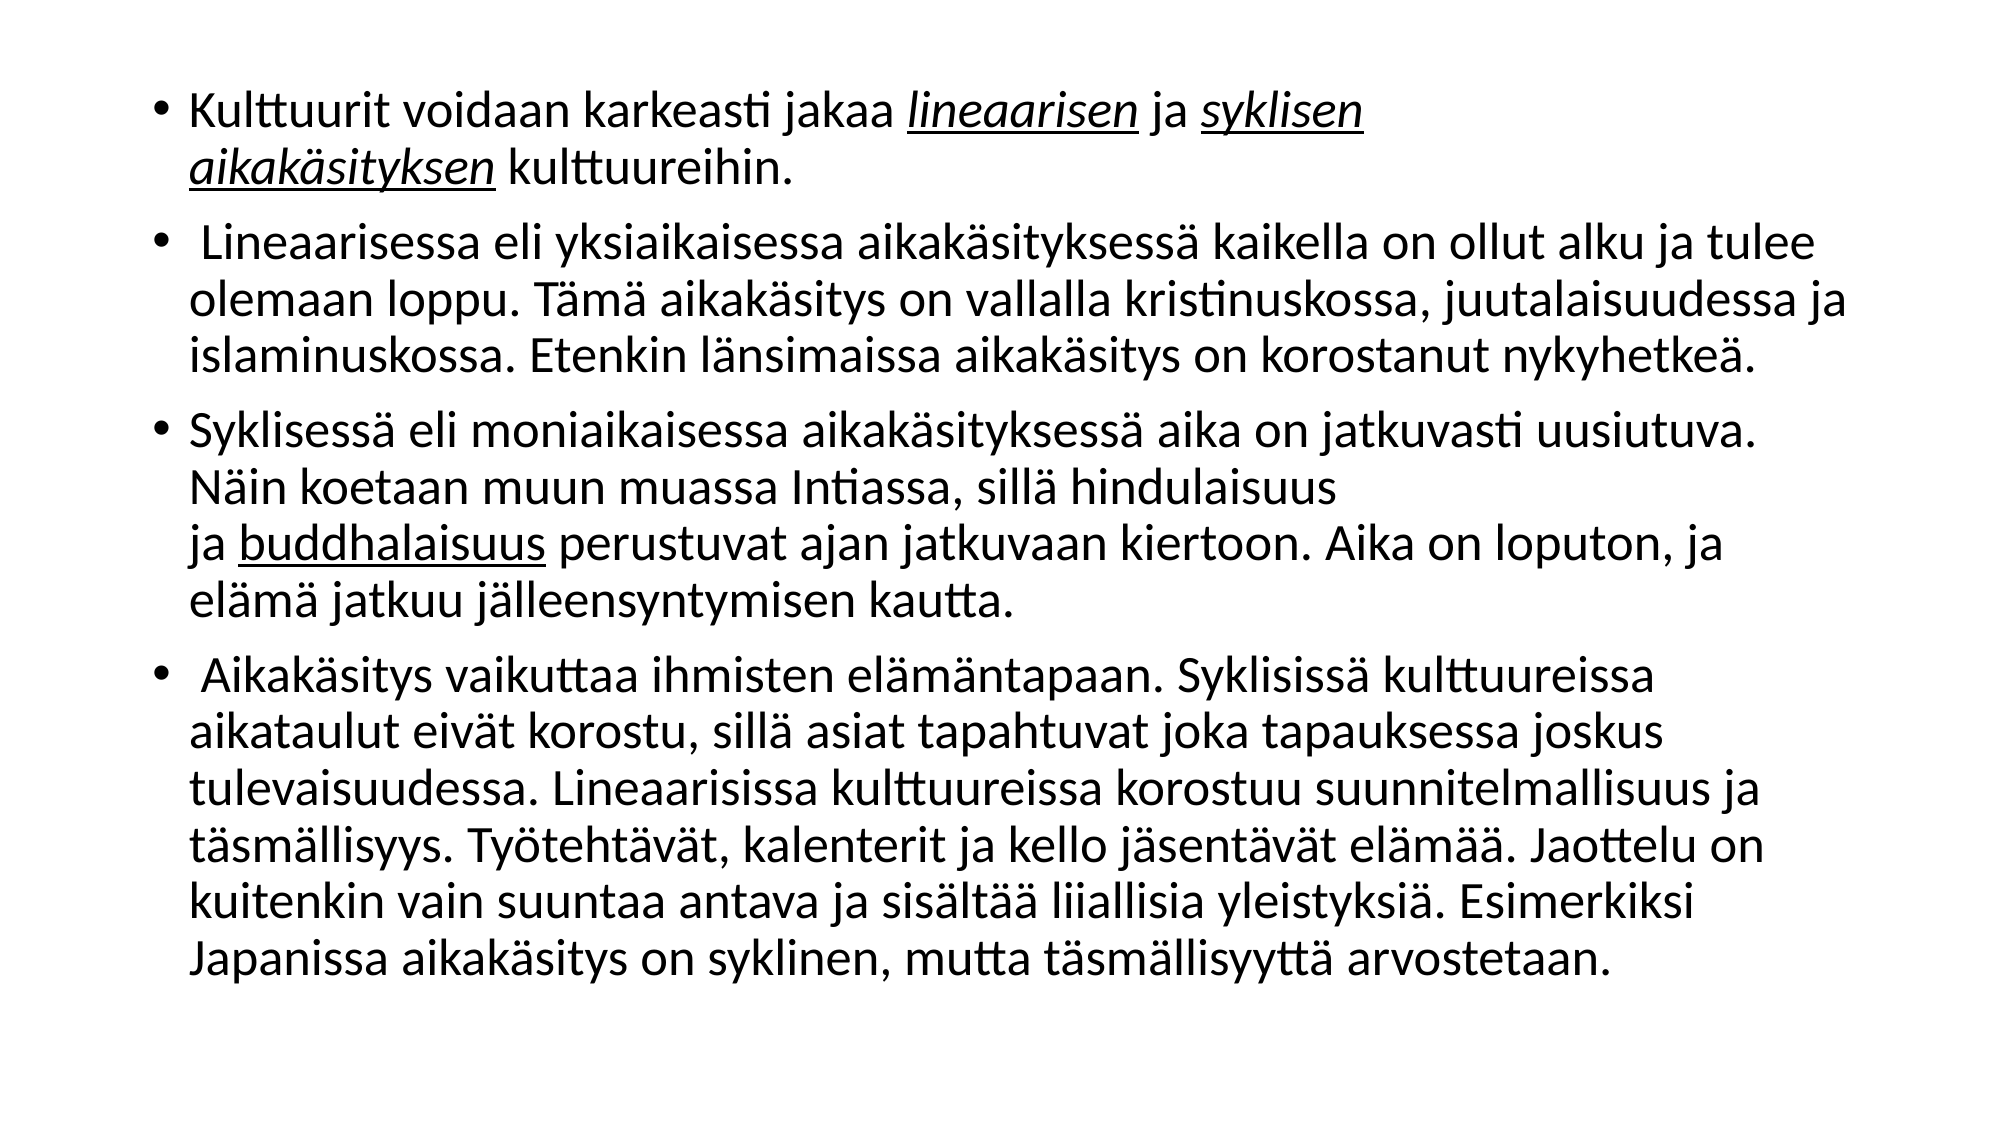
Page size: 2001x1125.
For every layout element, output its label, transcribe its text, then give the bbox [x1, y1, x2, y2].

list Kulttuurit voidaan karkeasti jakaa lineaarisen ja syklisen aikakäsityksen kulttuureihin. Lineaarisessa eli yksiaikaisessa aikakäsityksessä kaikella on ollut alku ja tulee olemaan loppu. Tämä aikakäsitys on vallalla kristinuskossa, juutalaisuudessa ja islaminuskossa. Etenkin länsimaissa aikakäsitys on korostanut nykyhetkeä. Syklisessä eli moniaikaisessa aikakäsityksessä aika on jatkuvasti uusiutuva. Näin koetaan muun muassa Intiassa, sillä hindulaisuus ja buddhalaisuus perustuvat ajan jatkuvaan kiertoon. Aika on loputon, ja elämä jatkuu jälleensyntymisen kautta. Aikakäsitys vaikuttaa ihmisten elämäntapaan. Syklisissä kulttuureissa aikataulut eivät korostu, sillä asiat tapahtuvat joka tapauksessa joskus tulevaisuudessa. Lineaarisissa kulttuureissa korostuu suunnitelmallisuus ja täsmällisyys. Työtehtävät, kalenterit ja kello jäsentävät elämää. Jaottelu on kuitenkin vain suuntaa antava ja sisältää liiallisia yleistyksiä. Esimerkiksi Japanissa aikakäsitys on syklinen, mutta täsmällisyyttä arvostetaan. [137, 75, 1863, 1014]
